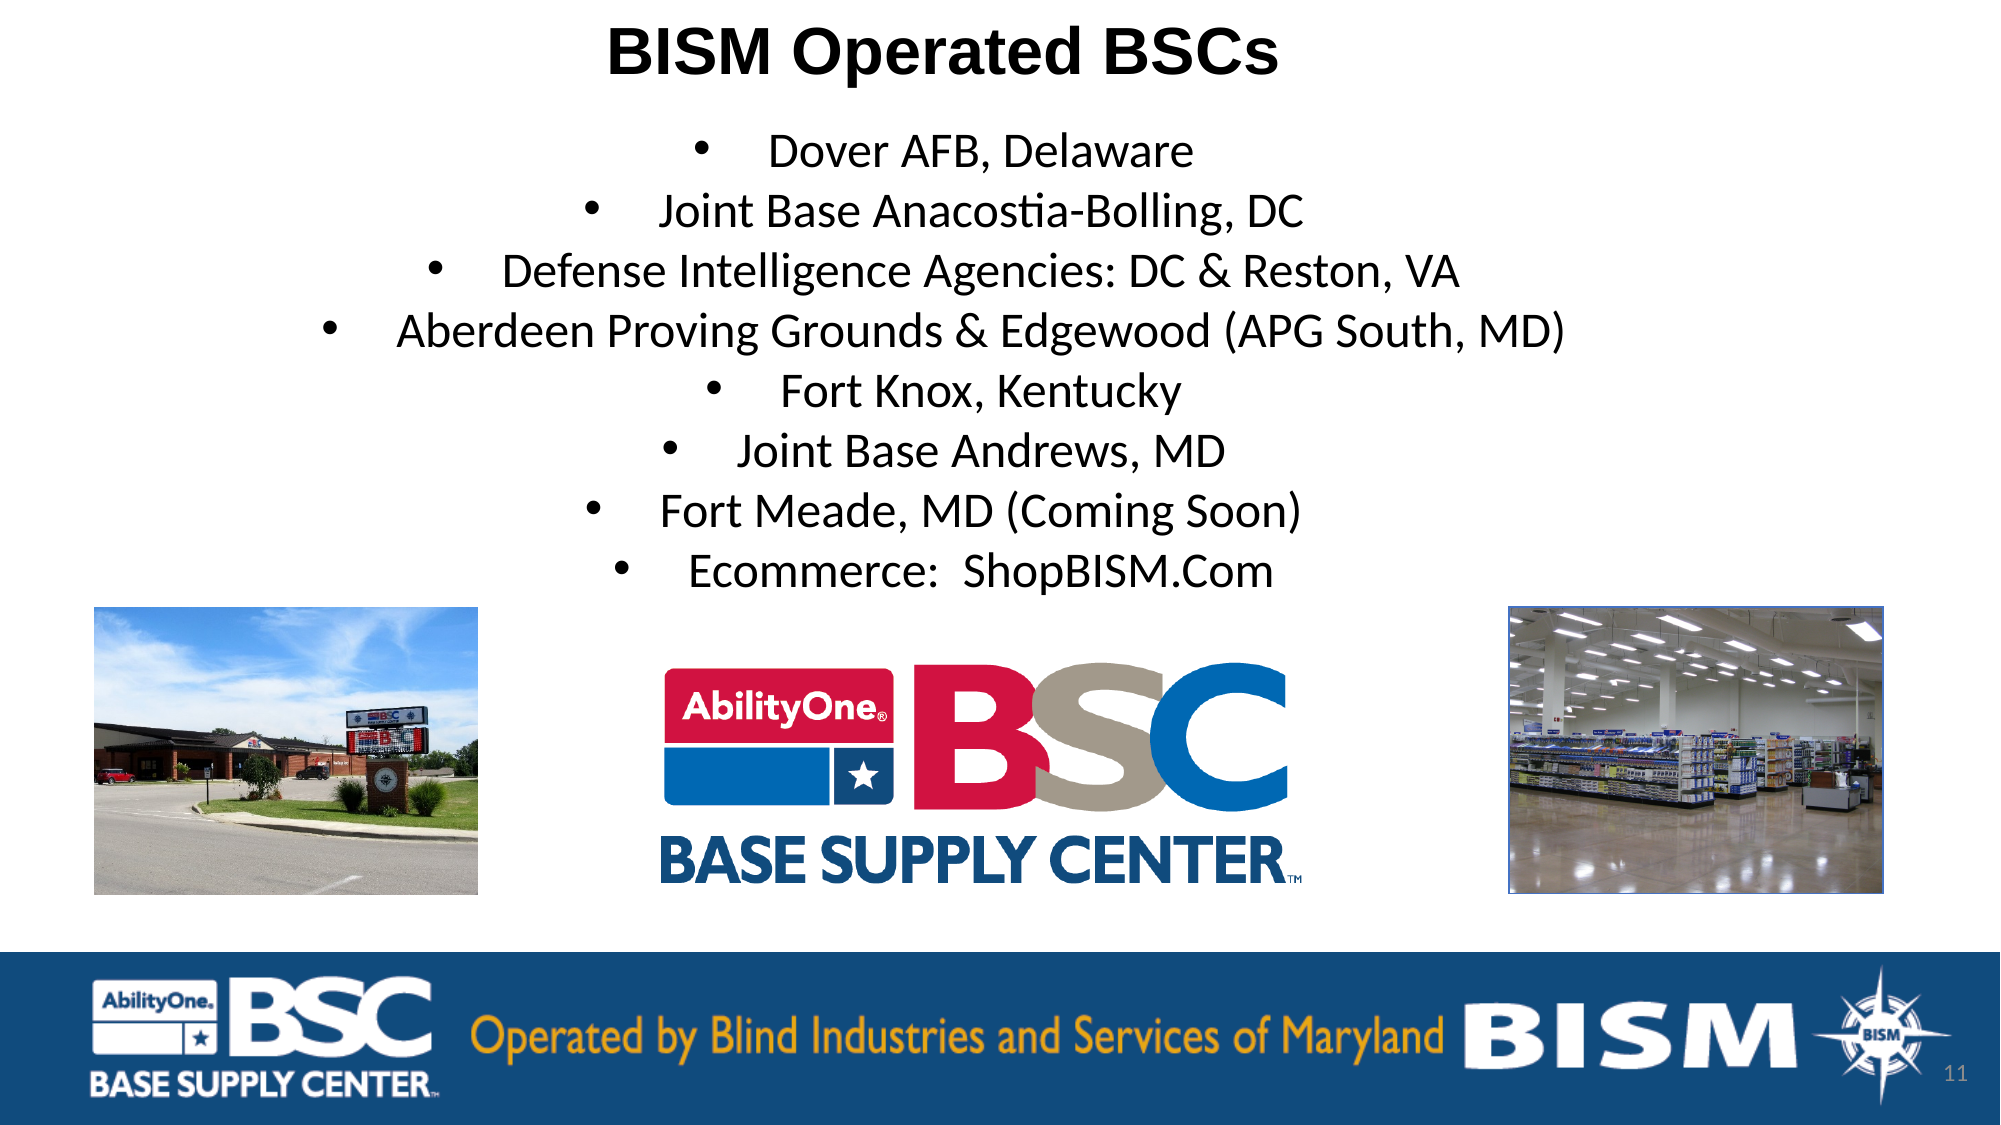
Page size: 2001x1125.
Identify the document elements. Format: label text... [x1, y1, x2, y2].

picture [1509, 607, 1883, 893]
picture [94, 607, 478, 896]
picture [645, 656, 1316, 896]
picture [0, 952, 2000, 1125]
text_box BISM Operated BSCs Dover AFB, Delaware Joint Base Anacostia-Bolling, DC Defense Intelligence Agencies: DC & Reston, VA Aberdeen Proving Grounds & Edgewood (APG South, MD) Fort Knox, Kentucky Joint Base Andrews, MD Fort Meade, MD (Coming Soon) Ecommerce: ShopBISM.Com [306, 0, 1582, 740]
